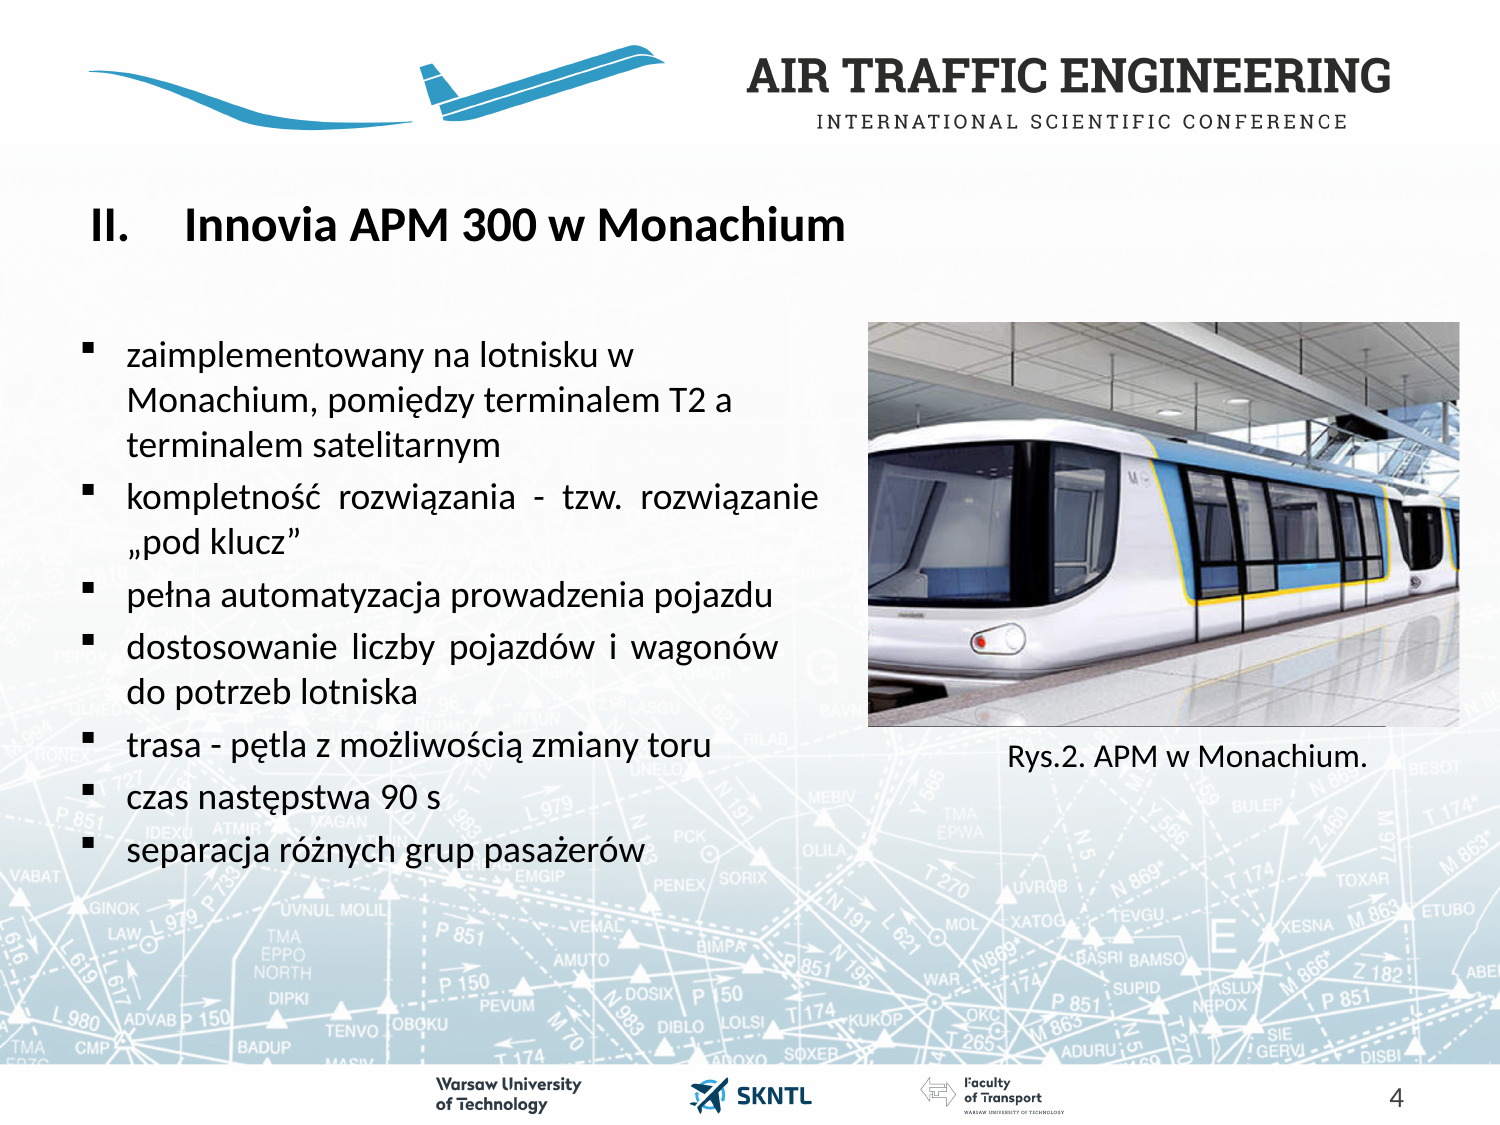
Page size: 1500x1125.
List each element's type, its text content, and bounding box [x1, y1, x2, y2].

slide_number 4 [1068, 1070, 1419, 1120]
list zaimplementowany na lotnisku w Monachium, pomiędzy terminalem T2 a terminalem satelitarnym kompletność rozwiązania - tzw. rozwiązanie „pod klucz” pełna automatyzacja prowadzenia pojazdu dostosowanie liczby pojazdów i wagonów do potrzeb lotniska trasa - pętla z możliwością zmiany toru czas następstwa 90 s separacja różnych grup pasażerów [64, 322, 835, 974]
text_box Rys.2. APM w Monachium. [856, 726, 1500, 782]
picture [0, 0, 1500, 1125]
title Innovia APM 300 w Monachium [75, 184, 1426, 251]
